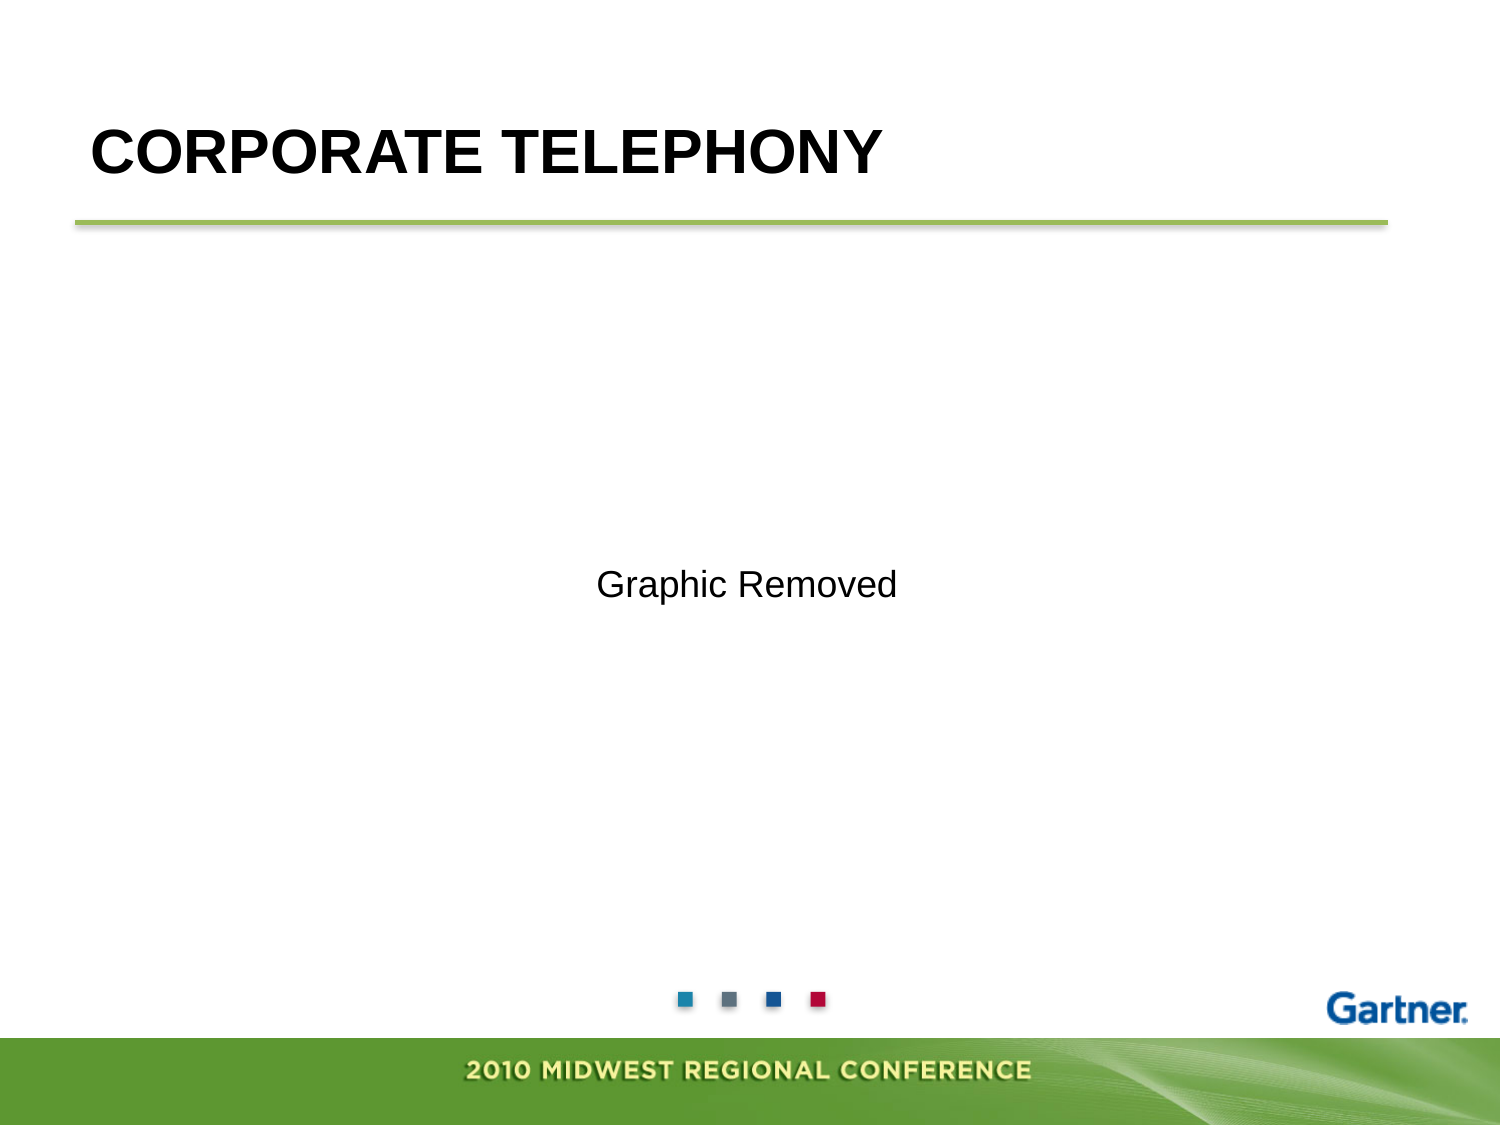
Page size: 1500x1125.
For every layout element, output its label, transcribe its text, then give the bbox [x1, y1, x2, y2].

picture [0, 1038, 1500, 1125]
picture [1326, 991, 1468, 1025]
title Corporate Telephony [75, 75, 1450, 223]
text_box Graphic Removed [581, 552, 913, 613]
